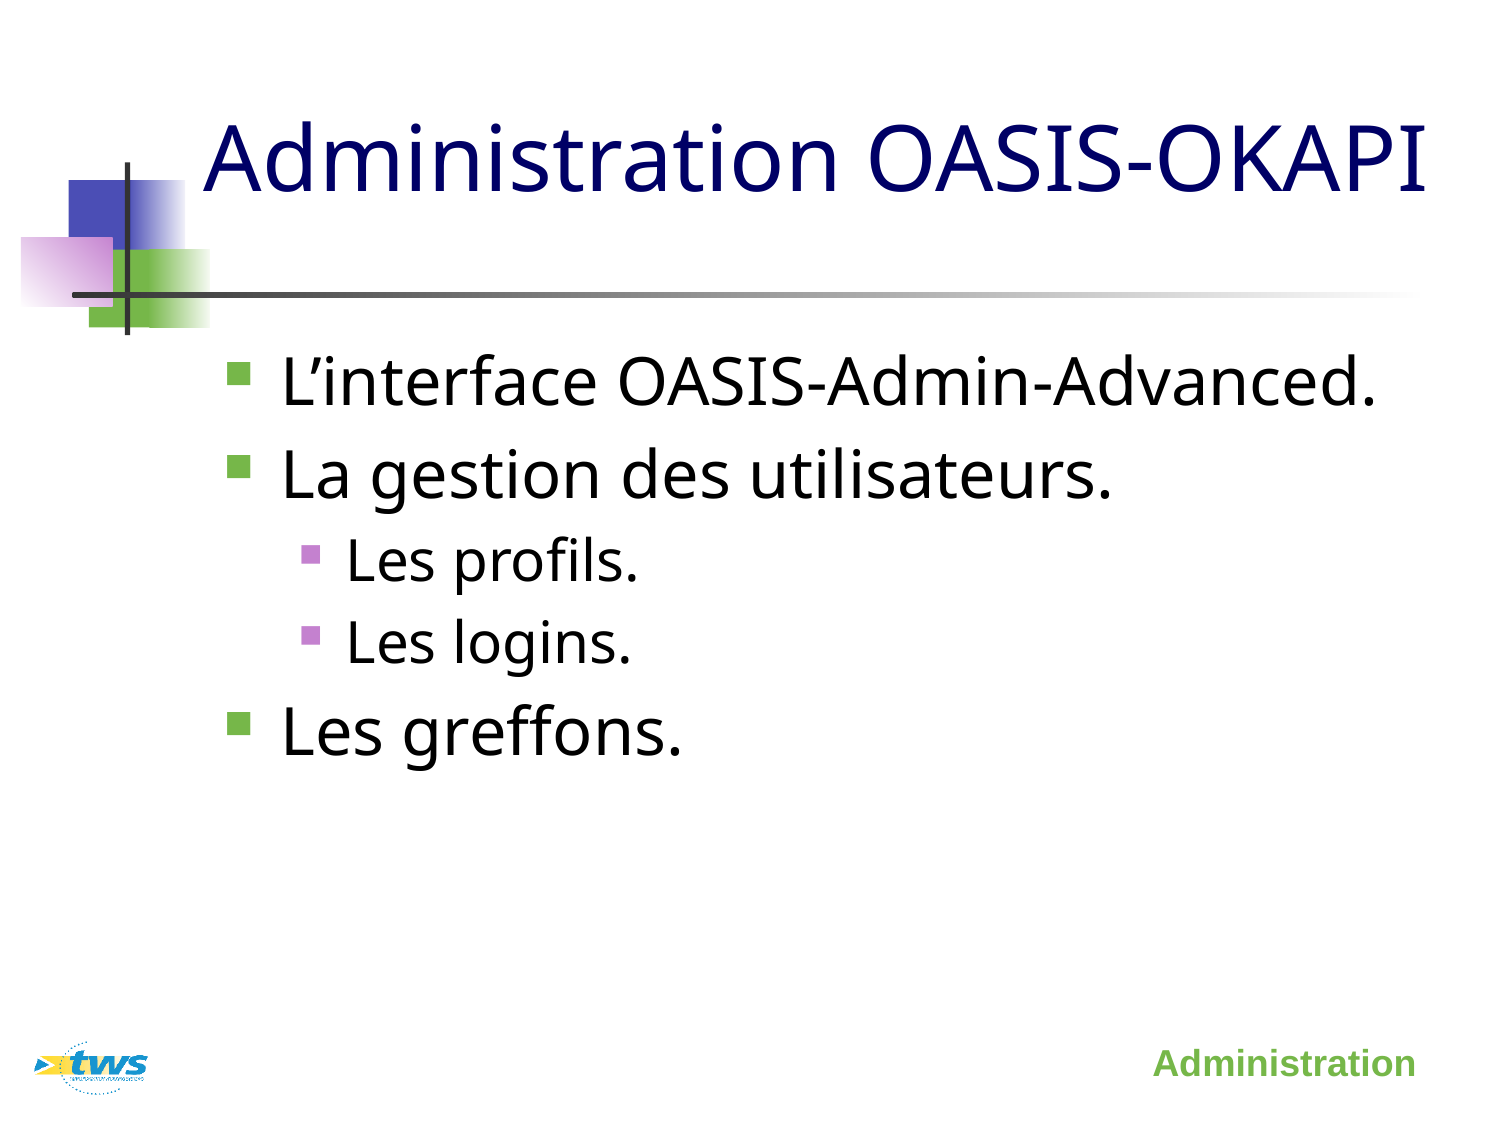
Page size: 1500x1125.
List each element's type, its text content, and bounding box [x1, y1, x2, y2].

list L’interface OASIS-Admin-Advanced. La gestion des utilisateurs. Les profils. Les logins. Les greffons. [193, 331, 1469, 1006]
title Administration OASIS-OKAPI [188, 35, 1468, 275]
picture [15, 1028, 168, 1110]
text_box Administration [950, 1031, 1432, 1092]
